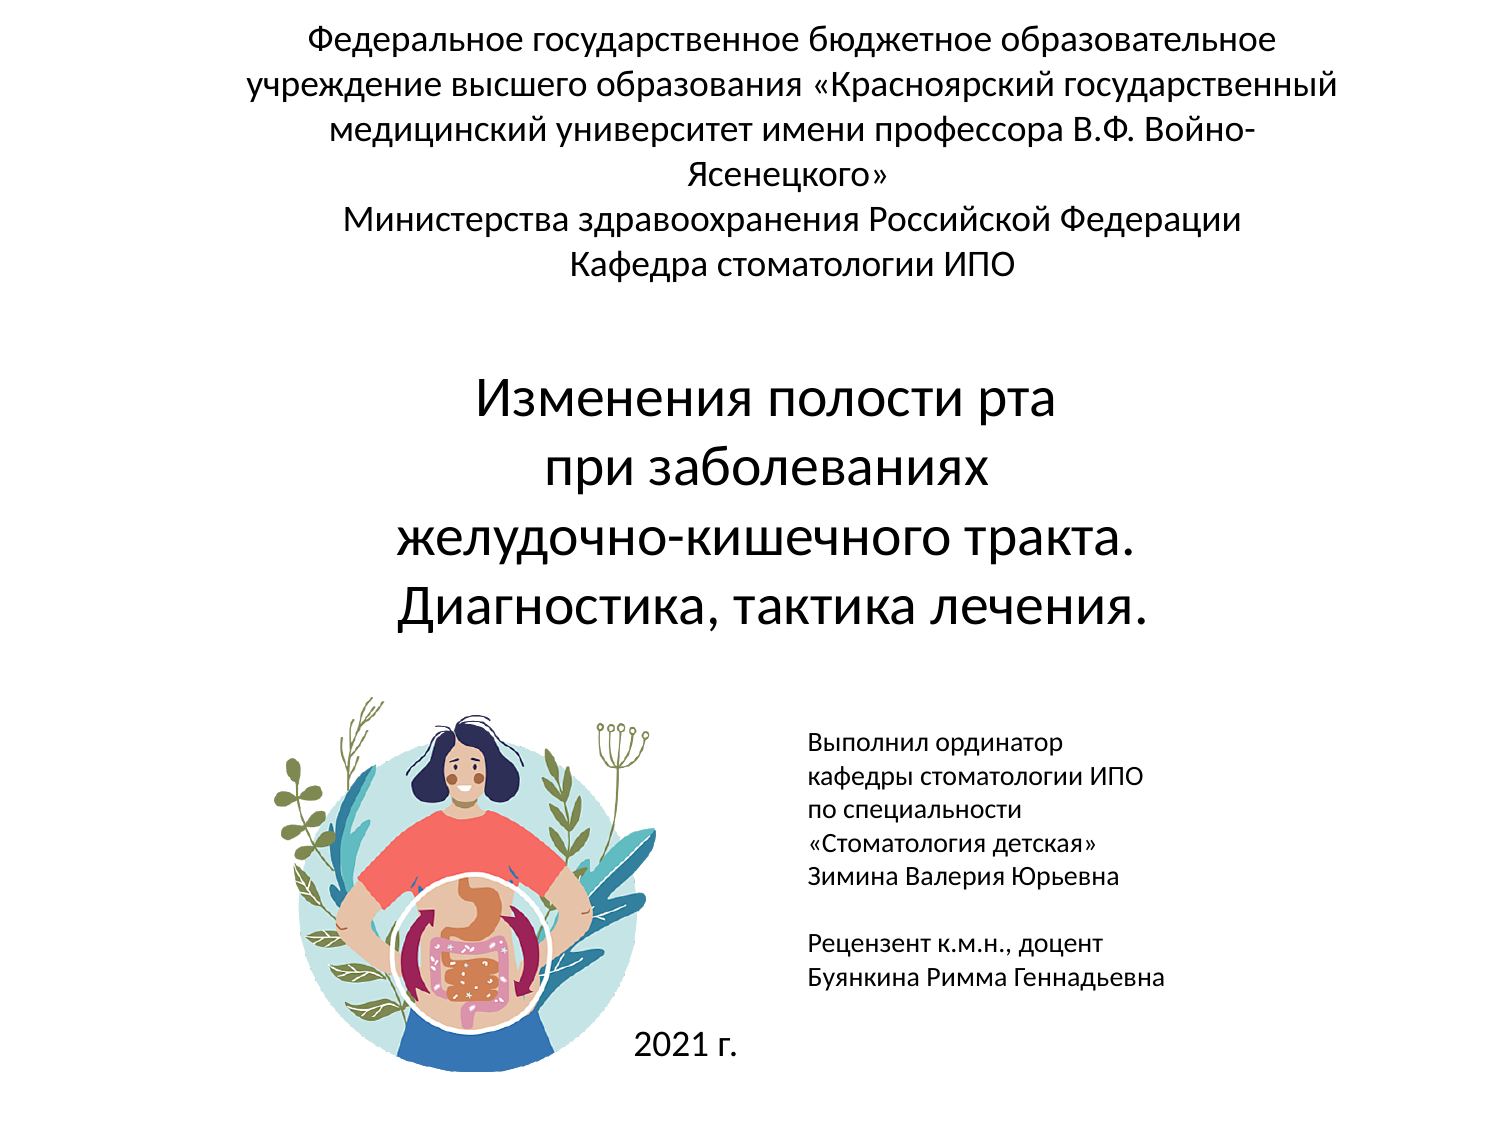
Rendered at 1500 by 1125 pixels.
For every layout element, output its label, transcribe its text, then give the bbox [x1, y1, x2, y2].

picture [111, 697, 818, 1073]
title Изменения полости рта при заболеваниях желудочно-кишечного тракта. Диагностика, тактика лечения. [112, 349, 1436, 646]
subtitle Выполнил ординатор кафедры стоматологии ИПО по специальности «Стоматология детская» Зимина Валерия Юрьевна Рецензент к.м.н., доцент Буянкина Римма Геннадьевна [822, 716, 1500, 1004]
text_box Федеральное государственное бюджетное образовательное учреждение высшего образования «Красноярский государственный медицинский университет имени профессора В.Ф. Войно-Ясенецкого» Министерства здравоохранения Российской Федерации Кафедра стоматологии ИПО [230, 6, 1356, 292]
